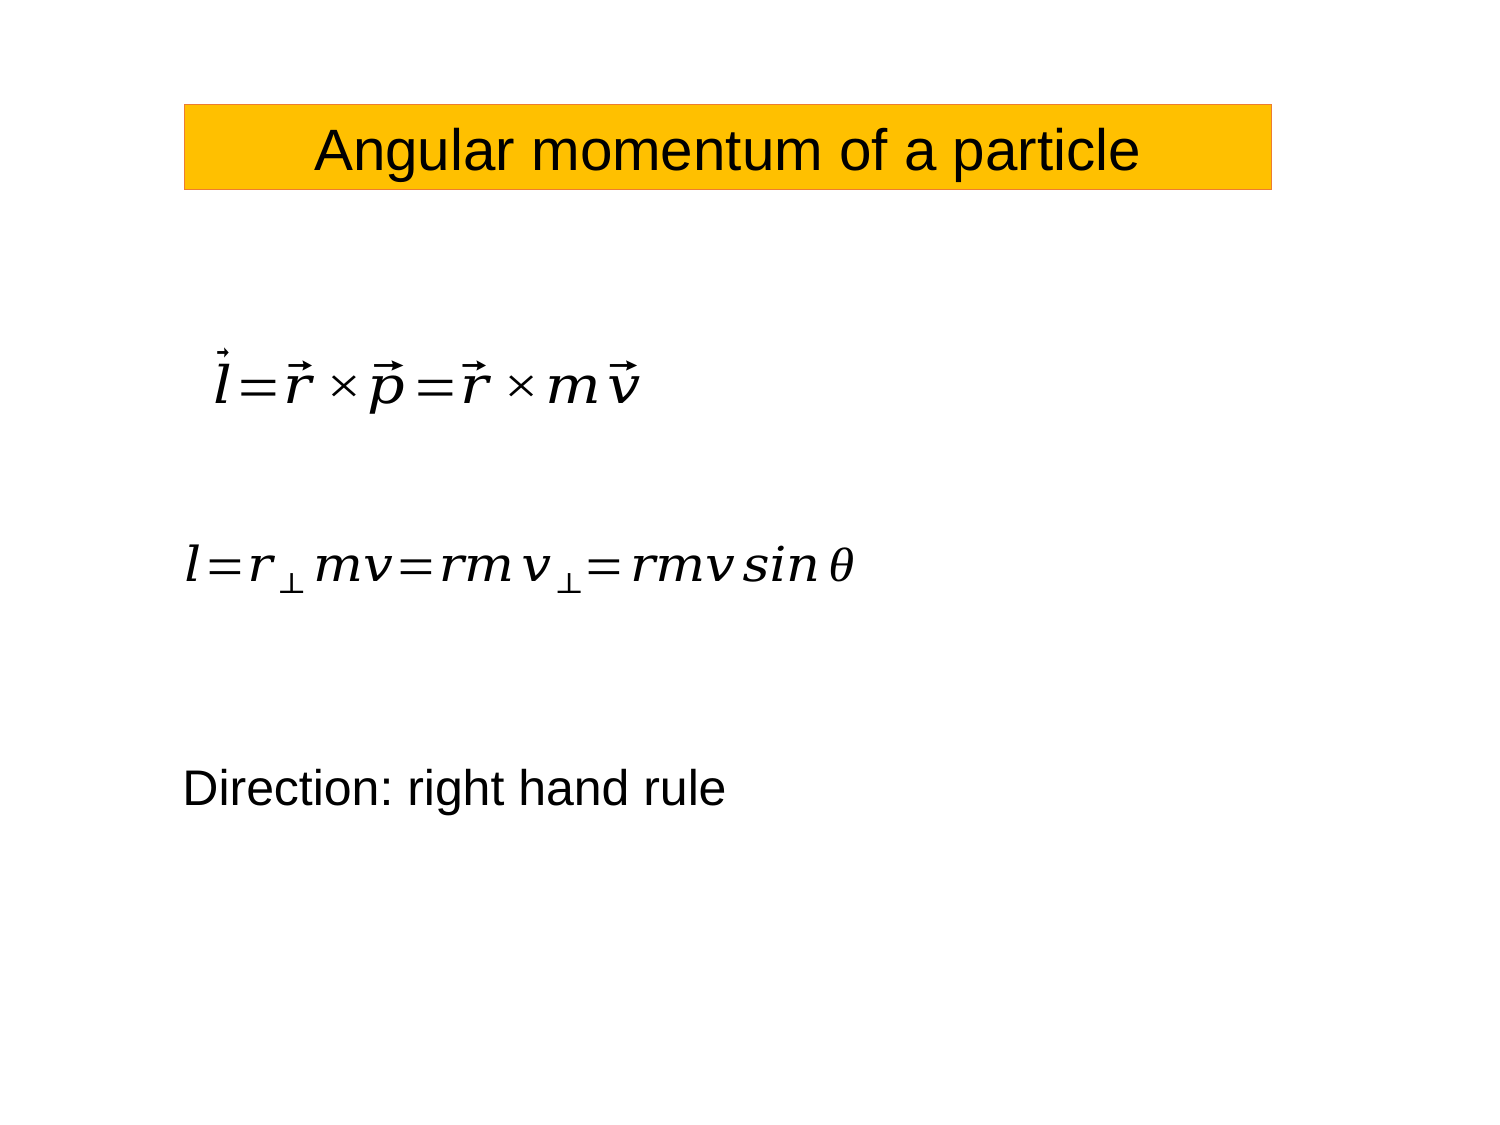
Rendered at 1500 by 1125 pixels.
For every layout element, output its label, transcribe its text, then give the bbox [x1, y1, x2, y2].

text_box Direction: right hand rule [167, 747, 742, 823]
text_box Angular momentum of a particle [184, 104, 1272, 190]
